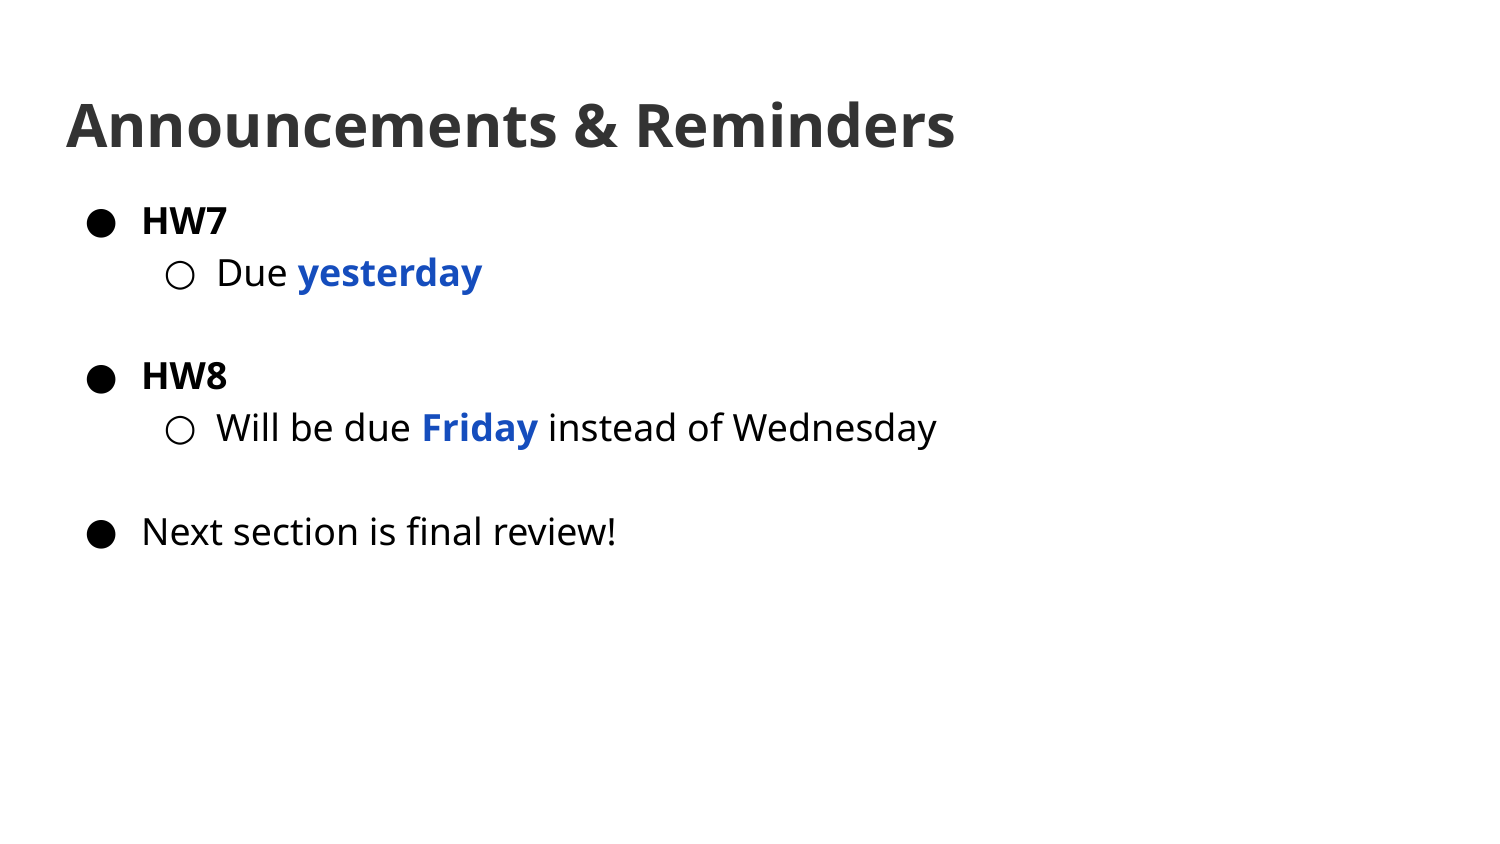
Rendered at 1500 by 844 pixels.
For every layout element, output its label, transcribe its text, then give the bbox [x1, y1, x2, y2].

list HW7 Due yesterday HW8 Will be due Friday instead of Wednesday Next section is final review! [51, 175, 1449, 823]
title Announcements & Reminders [51, 72, 1449, 175]
